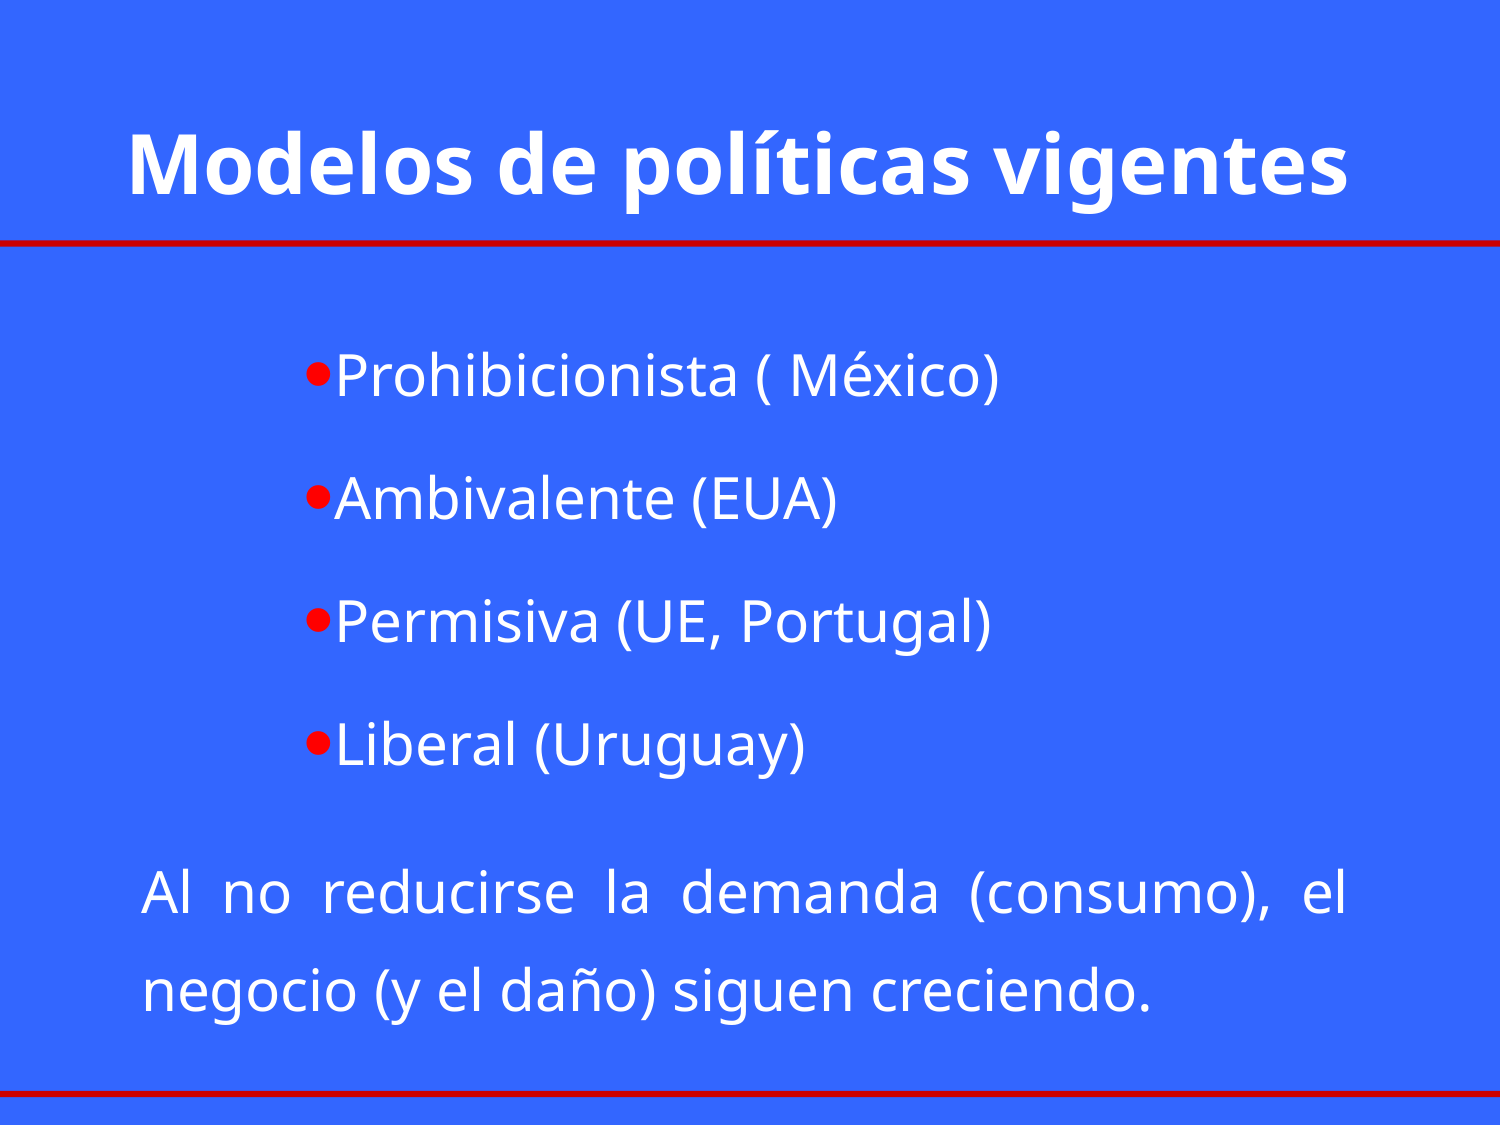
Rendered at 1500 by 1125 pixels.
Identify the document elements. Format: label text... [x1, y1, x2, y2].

title Modelos de políticas vigentes [100, 78, 1376, 243]
subtitle Prohibicionista ( México) Ambivalente (EUA) Permisiva (UE, Portugal) Liberal (Uruguay) Al no reducirse la demanda (consumo), el negocio (y el daño) siguen creciendo. [53, 302, 1365, 1024]
